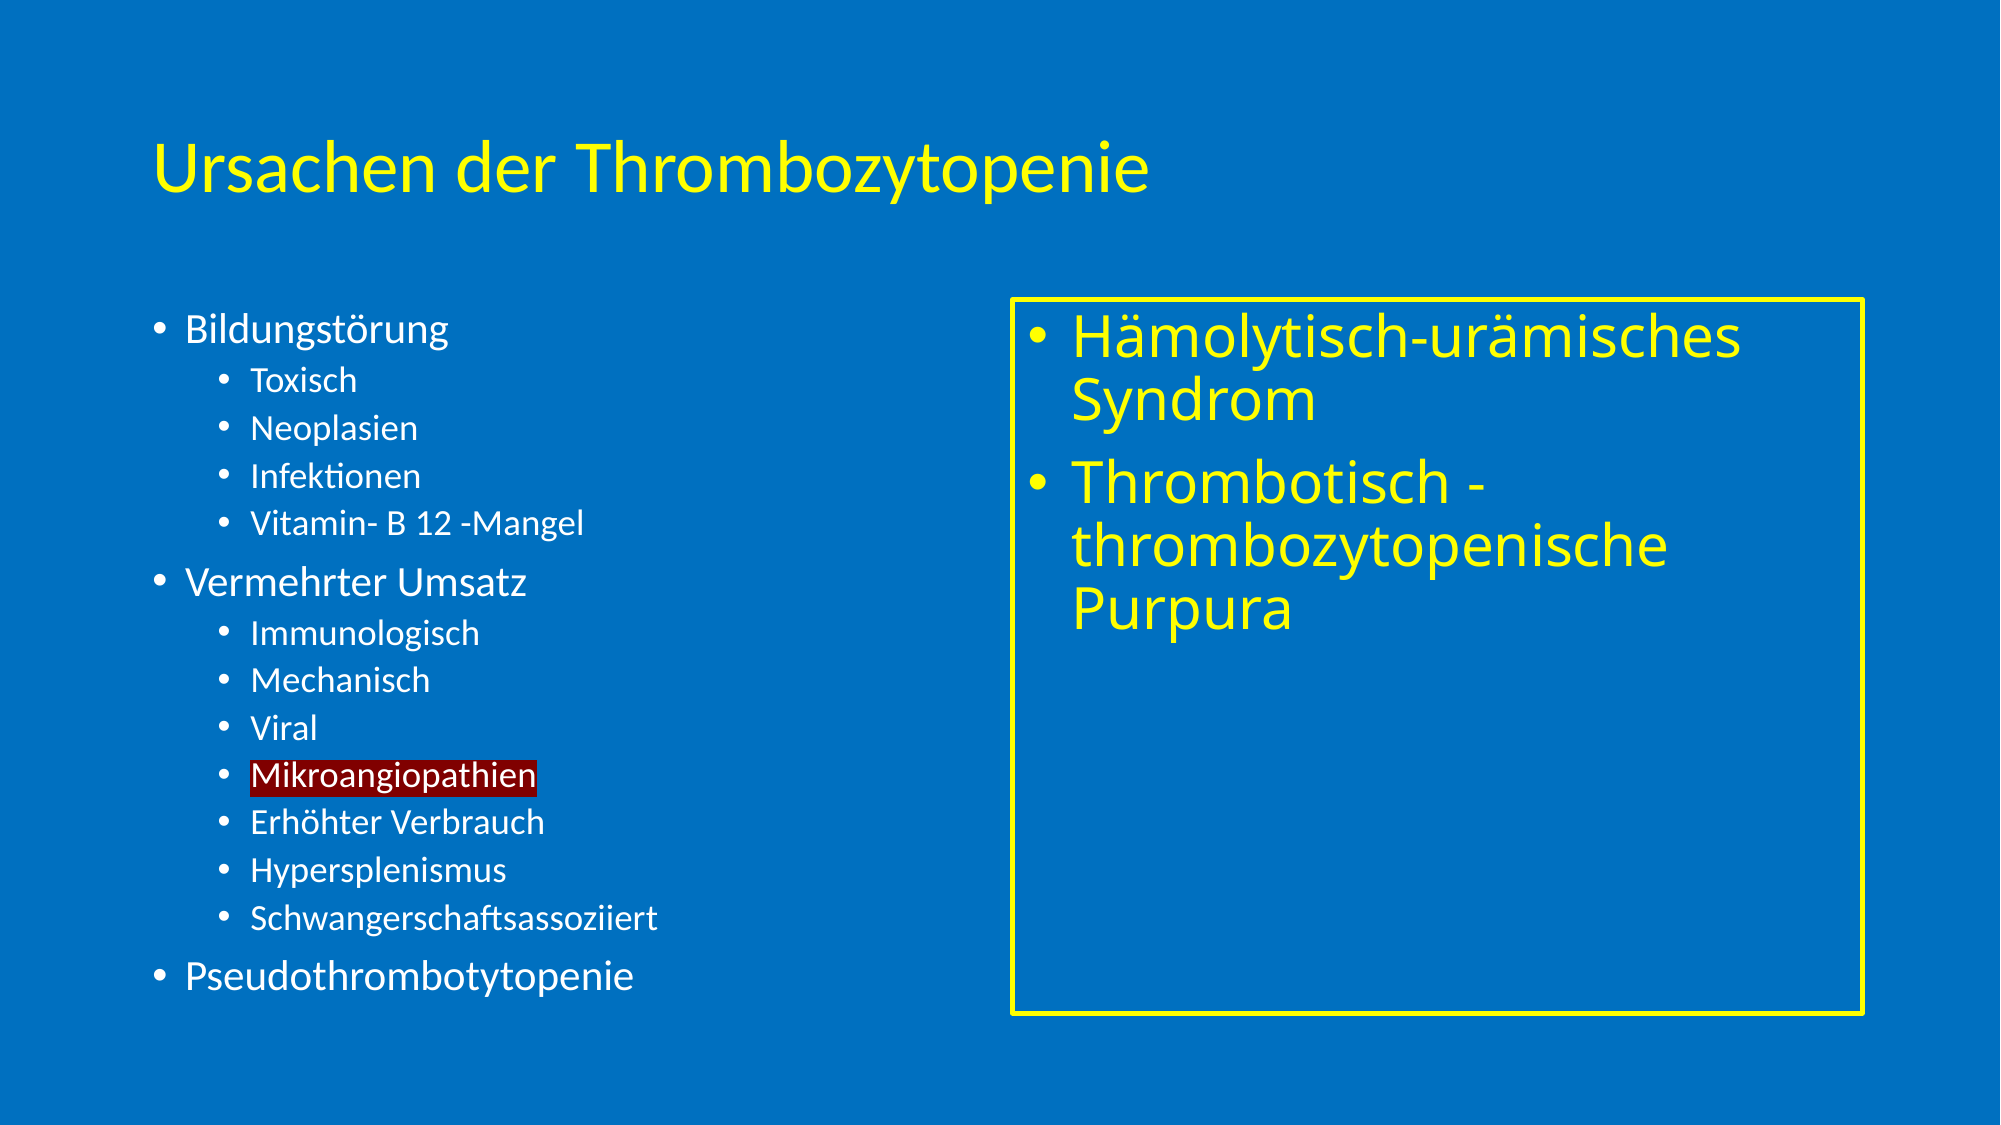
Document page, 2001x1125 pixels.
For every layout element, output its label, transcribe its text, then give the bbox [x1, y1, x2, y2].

list Hämolytisch-urämisches Syndrom Thrombotisch -thrombozytopenische Purpura [1602, 299, 1863, 1014]
title Ursachen der Thrombozytopenie [137, 59, 1863, 278]
list Bildungstörung Toxisch Neoplasien Infektionen Vitamin- B 12 -Mangel Vermehrter Umsatz Immunologisch Mechanisch Viral Mikroangiopathien Erhöhter Verbrauch Hypersplenismus Schwangerschaftsassoziiert Pseudothrombotytopenie [137, 299, 863, 1014]
text_box [863, 171, 1602, 1107]
